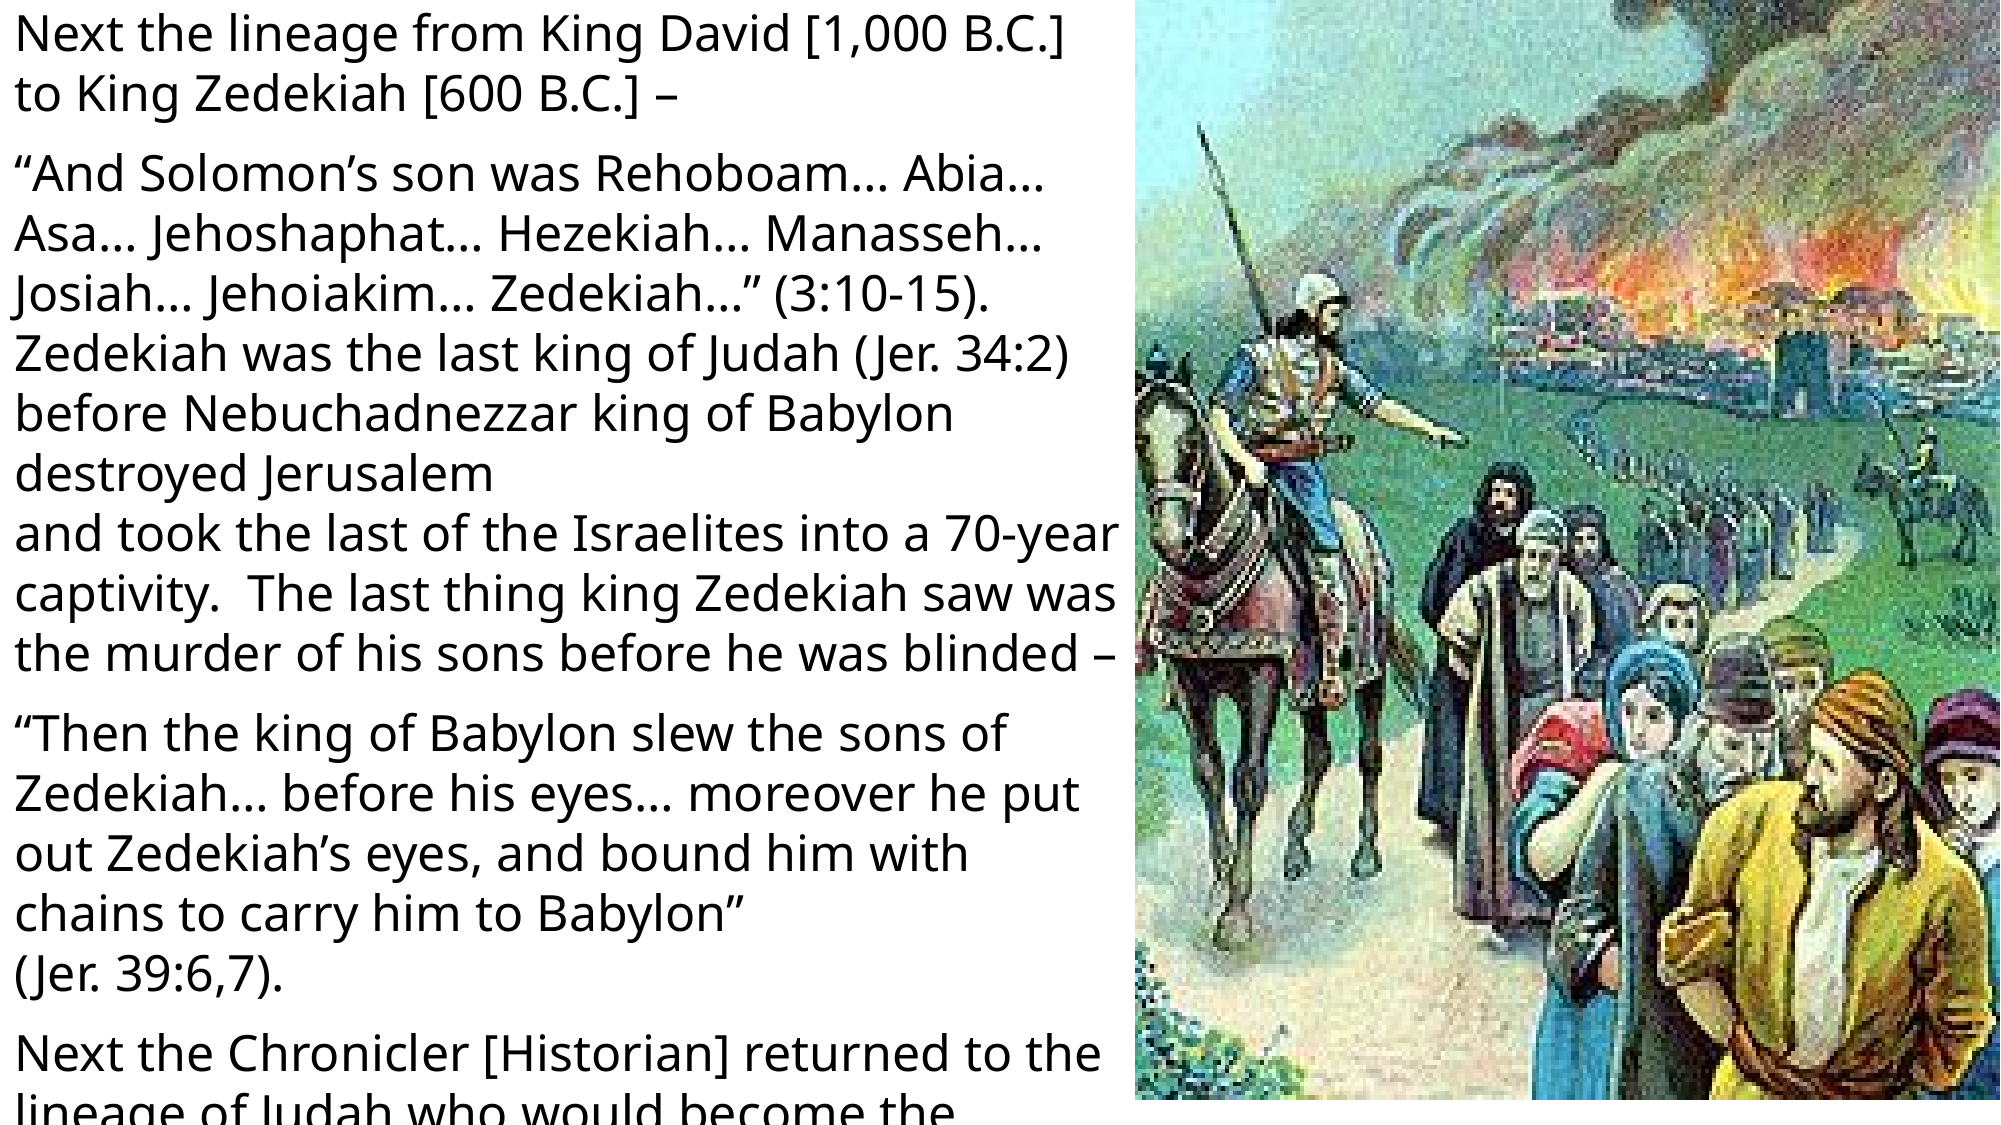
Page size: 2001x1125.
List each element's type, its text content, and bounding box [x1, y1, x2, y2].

picture [1135, 0, 2000, 1100]
text_box Next the lineage from King David [1,000 B.C.] to King Zedekiah [600 B.C.] – “And Solomon’s son was Rehoboam… Abia… Asa… Jehoshaphat… Hezekiah… Manasseh… Josiah… Jehoiakim… Zedekiah…” (3:10-15). Zedekiah was the last king of Judah (Jer. 34:2) before Nebuchadnezzar king of Babylon destroyed Jerusalem and took the last of the Israelites into a 70-year captivity. The last thing king Zedekiah saw was the murder of his sons before he was blinded – “Then the king of Babylon slew the sons of Zedekiah… before his eyes… moreover he put out Zedekiah’s eyes, and bound him with chains to carry him to Babylon” (Jer. 39:6,7). Next the Chronicler [Historian] returned to the lineage of Judah who would become the principle tribe of Israel. [0, 0, 1136, 1125]
